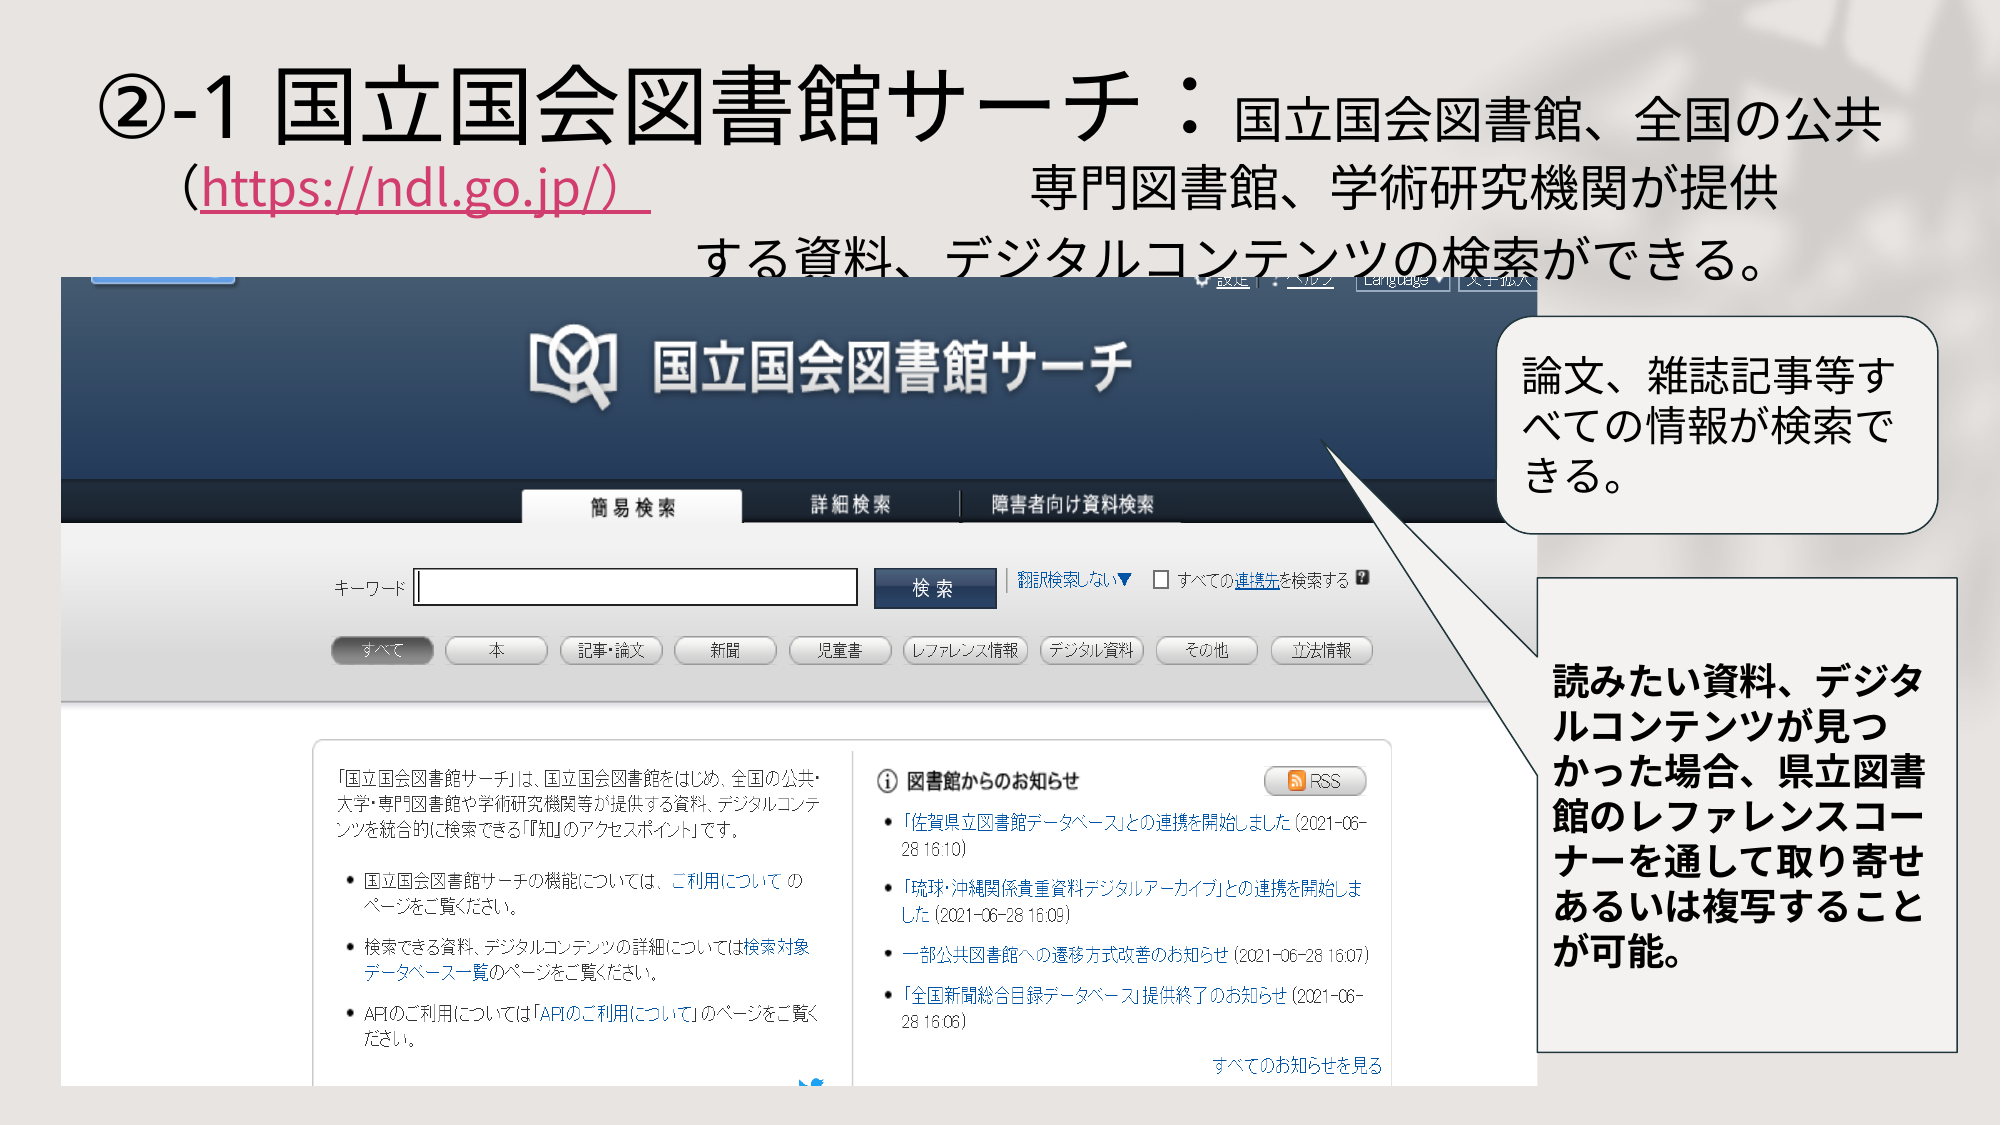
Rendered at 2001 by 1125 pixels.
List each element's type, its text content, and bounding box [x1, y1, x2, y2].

picture [0, 277, 1538, 1087]
title ②-1国立国会図書館サーチ：国立国会図書館、全国の公共 （https://ndl.go.jp/） 専門図書館、学術研究機関が提供 する資料、デジタルコンテンツの検索ができる。 [75, 60, 1925, 278]
text_box 読みたい資料、デジタルコンテンツが見つかった場合、県立図書館のレファレンスコーナーを通して取り寄せあるいは複写することが可能。 [1545, 577, 1958, 1053]
text_box 論文、雑誌記事等すべての情報が検索できる。 [1545, 316, 1938, 534]
